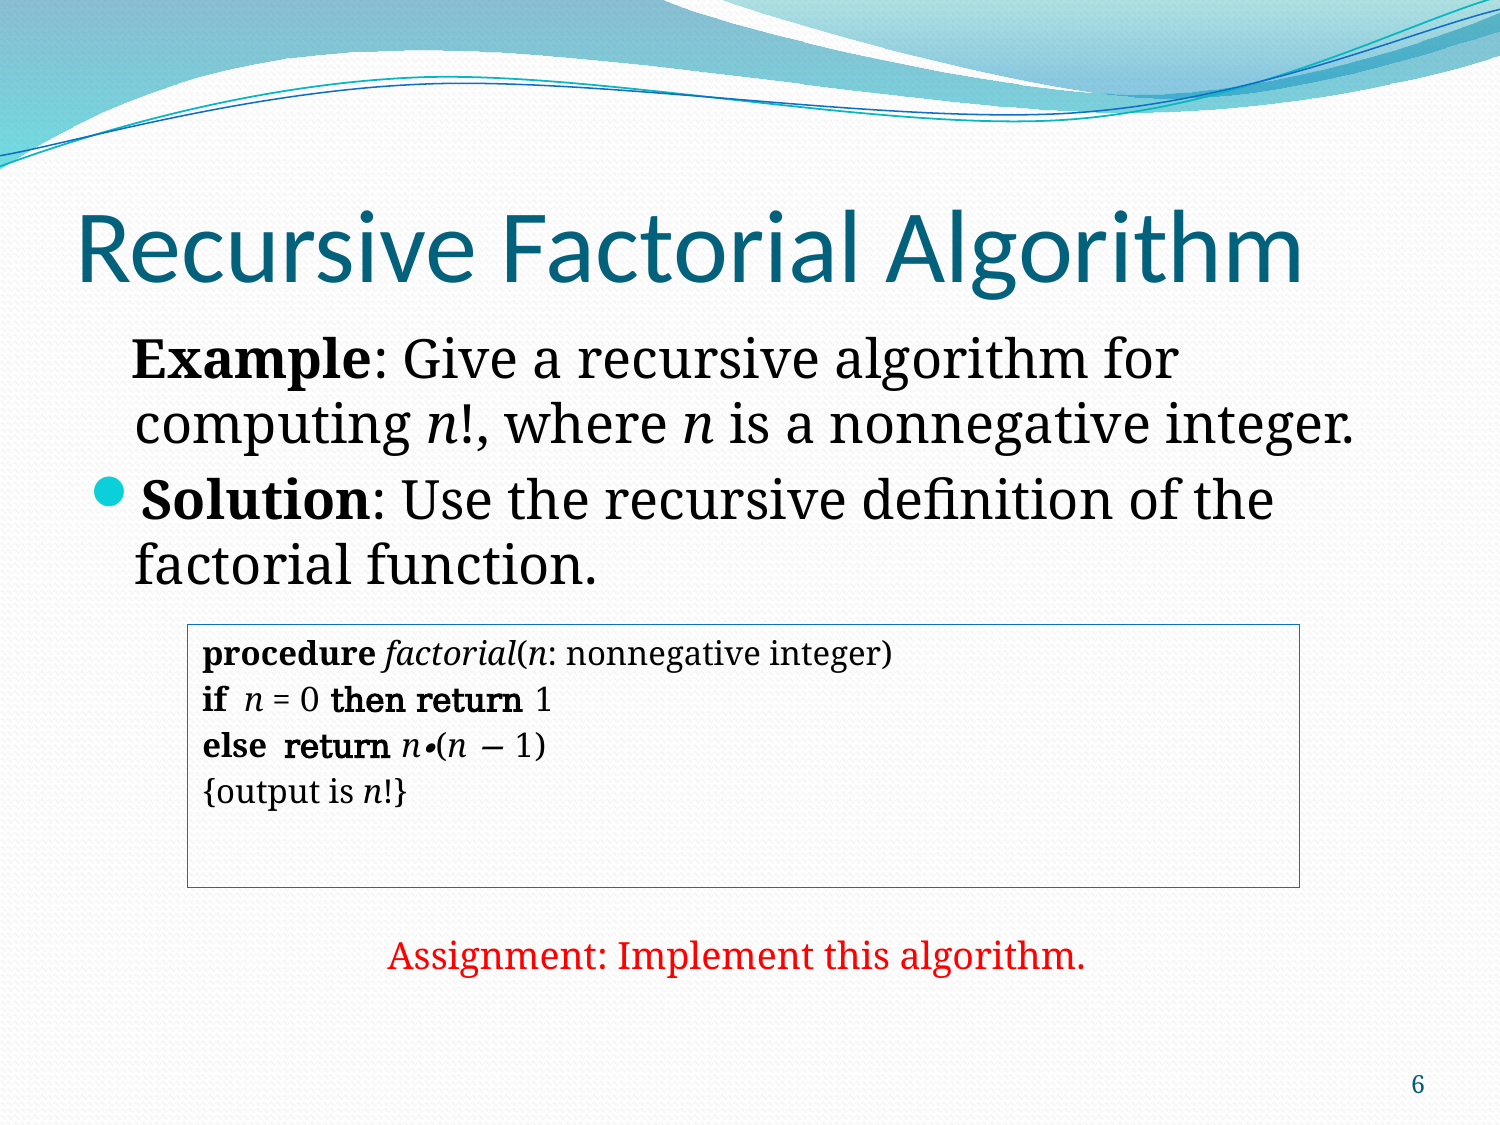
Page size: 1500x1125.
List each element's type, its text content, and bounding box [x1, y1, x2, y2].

title Recursive Factorial Algorithm [75, 115, 1425, 303]
list Example: Give a recursive algorithm for computing n!, where n is a nonnegative integer. Solution: Use the recursive definition of the factorial function. [75, 317, 1425, 1038]
text_box Assignment: Implement this algorithm. [372, 924, 1102, 985]
text_box procedure factorial(n: nonnegative integer) if n = 0 then return 1 else return n∙(n − 1) {output is n!} [187, 624, 1300, 888]
slide_number 6 [1299, 1042, 1425, 1103]
